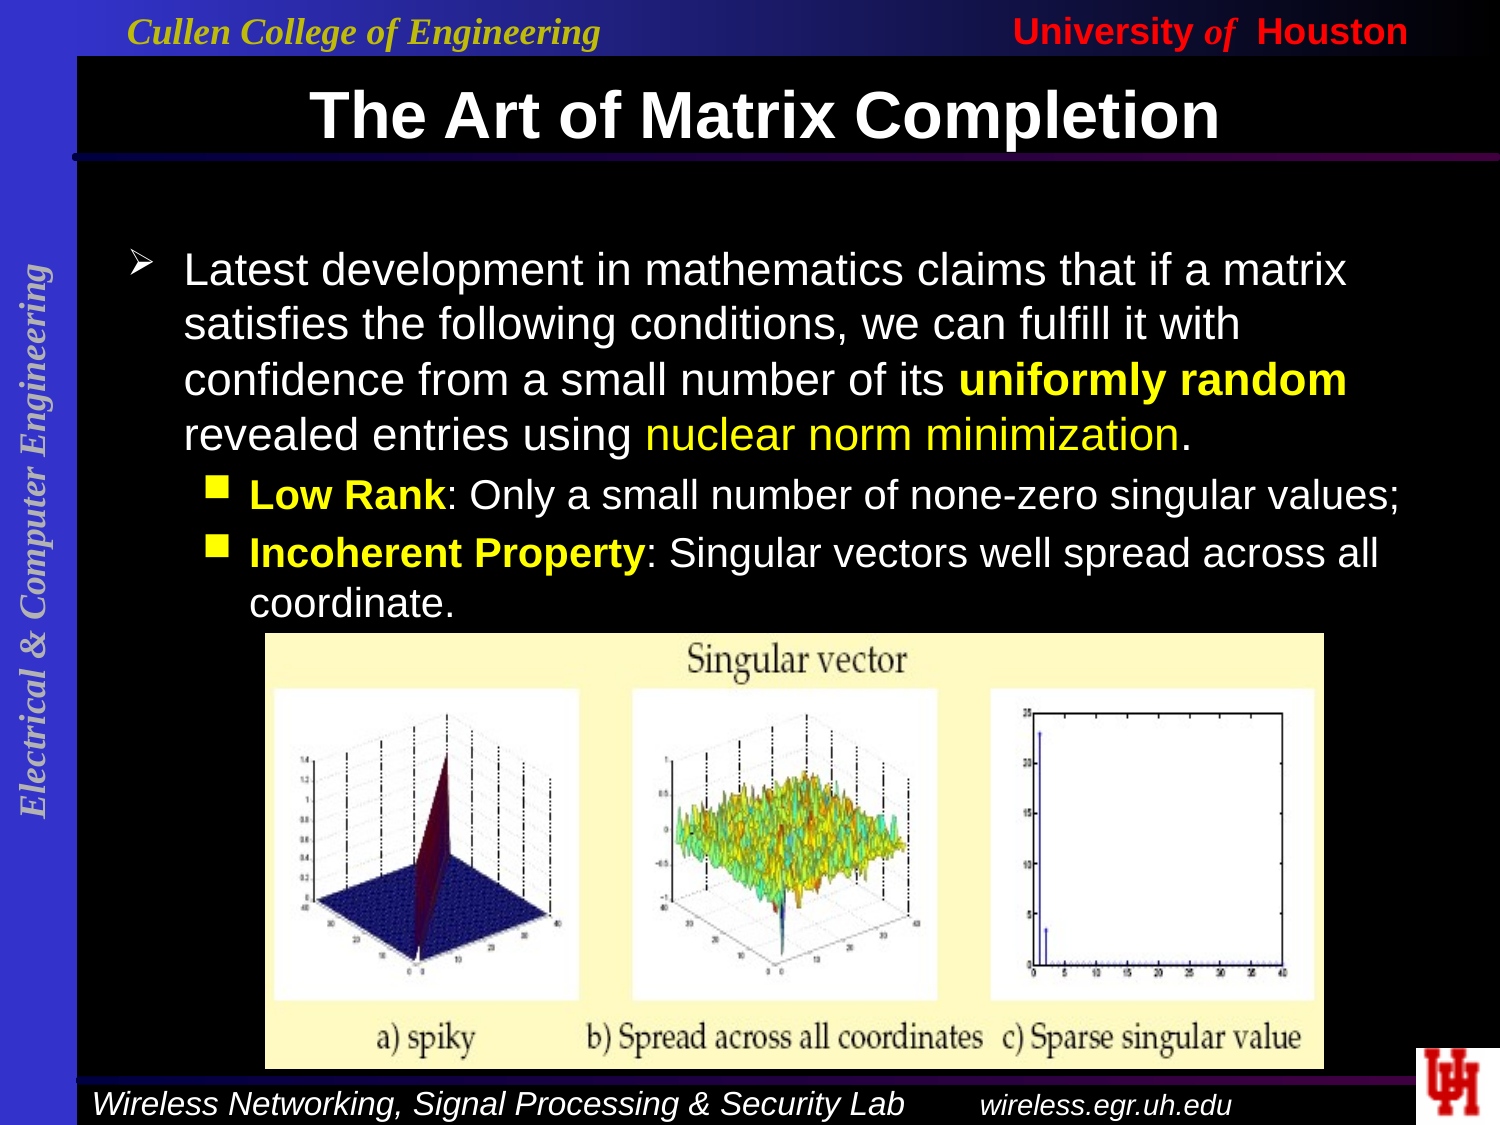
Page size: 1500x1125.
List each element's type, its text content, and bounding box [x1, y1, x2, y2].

title The Art of Matrix Completion [81, 62, 1450, 161]
list Latest development in mathematics claims that if a matrix satisfies the following conditions, we can fulfill it with confidence from a small number of its uniformly random revealed entries using nuclear norm minimization. Low Rank: Only a small number of none-zero singular values; Incoherent Property: Singular vectors well spread across all coordinate. [111, 231, 1463, 717]
picture [265, 633, 1324, 1069]
picture [1416, 1048, 1500, 1125]
